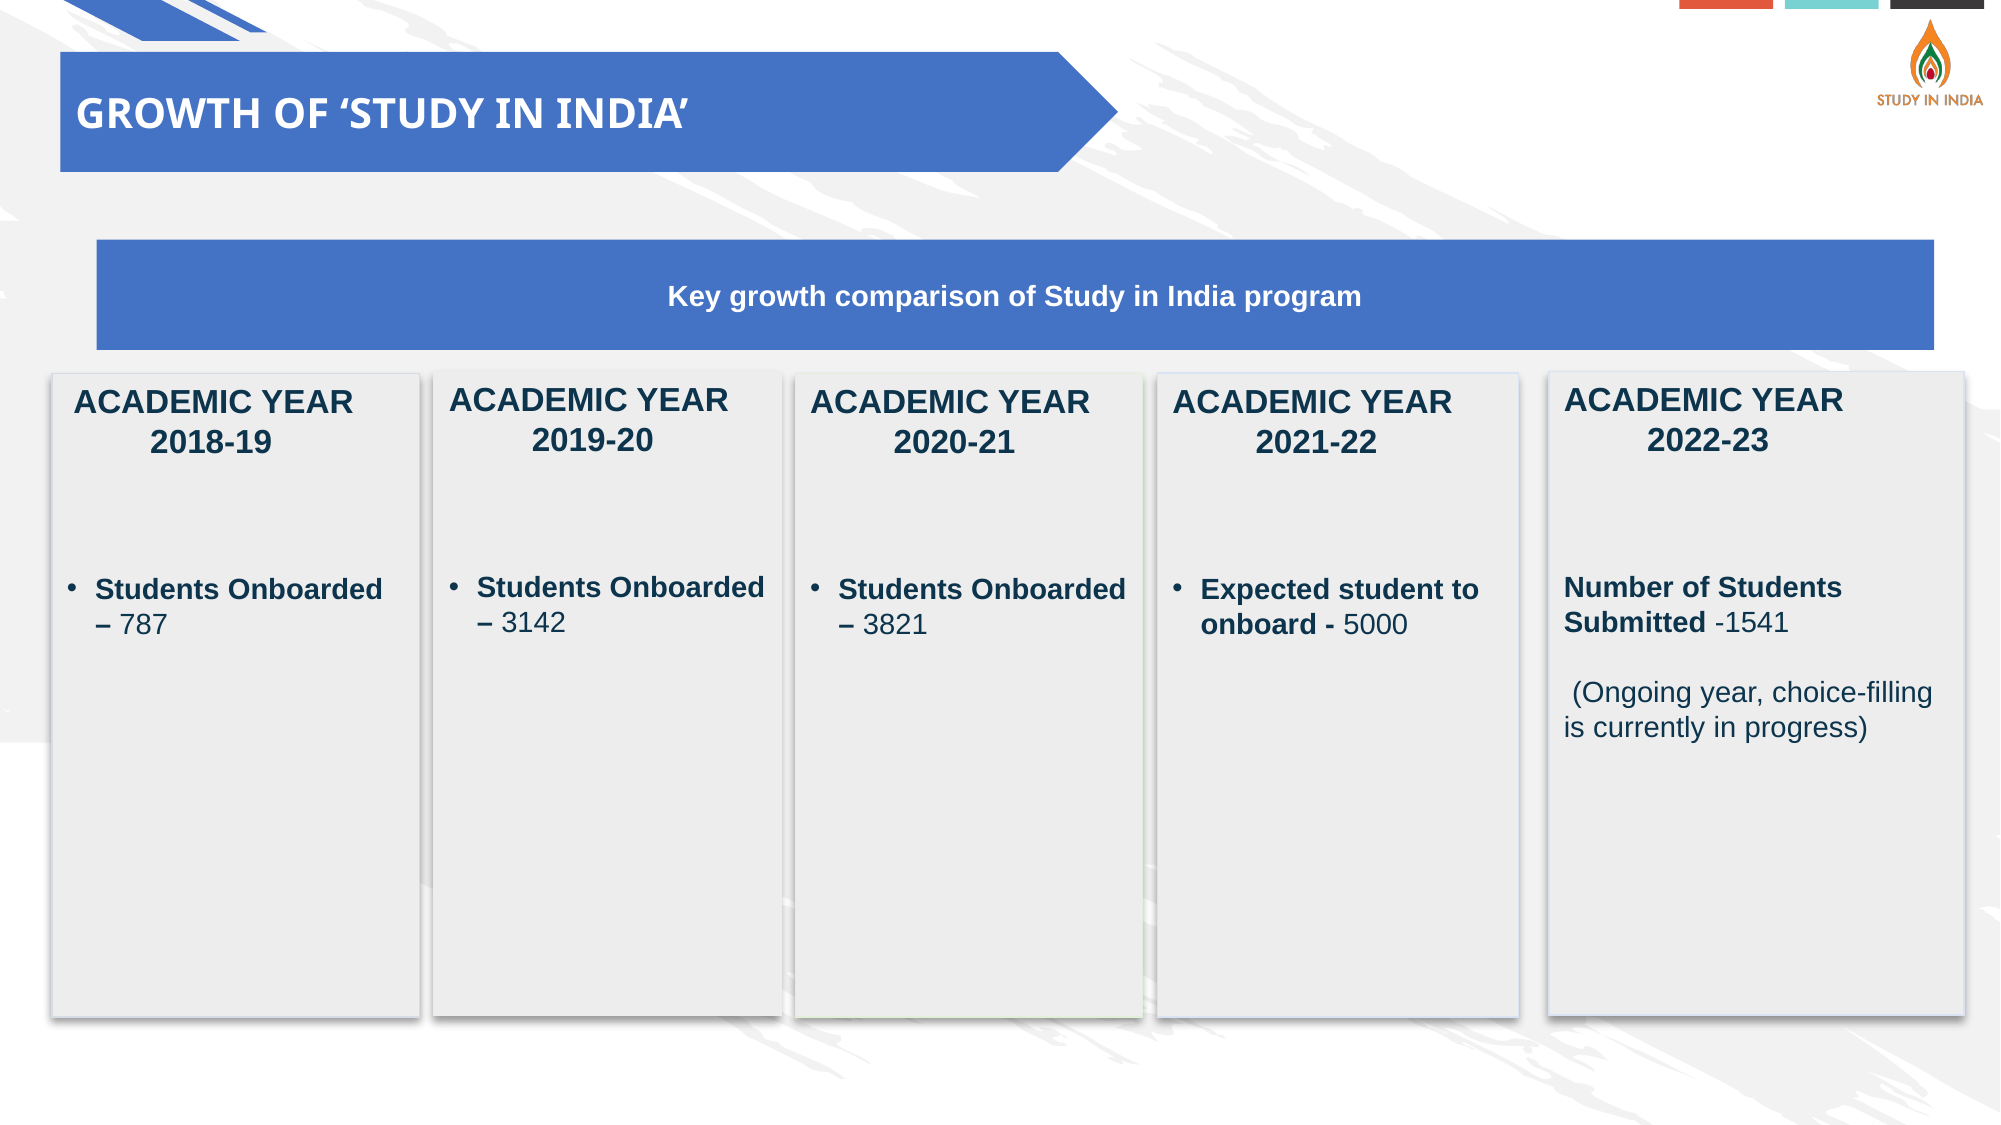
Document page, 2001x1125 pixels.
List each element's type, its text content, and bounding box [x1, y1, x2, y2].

picture [1874, 15, 1985, 109]
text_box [63, 0, 267, 41]
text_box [51, 239, 1964, 1018]
text_box GROWTH OF ‘STUDY IN INDIA’ [60, 51, 1119, 172]
